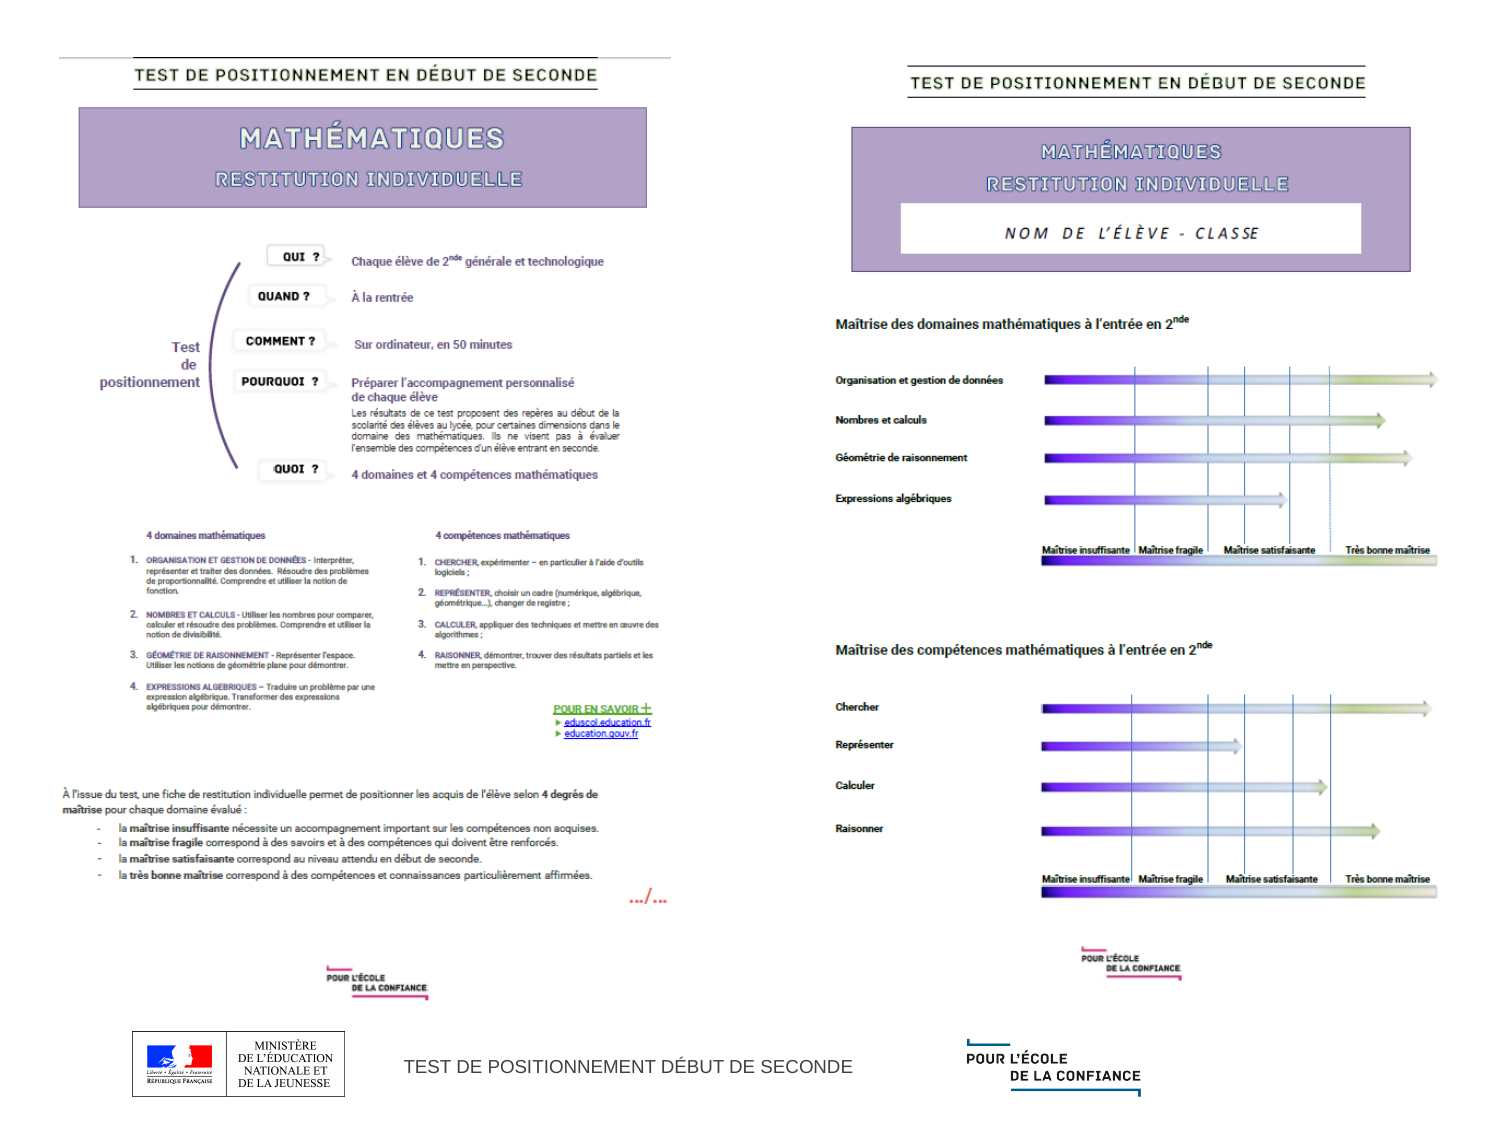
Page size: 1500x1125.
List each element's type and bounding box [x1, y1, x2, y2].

picture [953, 1025, 1154, 1109]
picture [830, 57, 1442, 988]
picture [132, 1031, 345, 1097]
picture [58, 56, 672, 1008]
